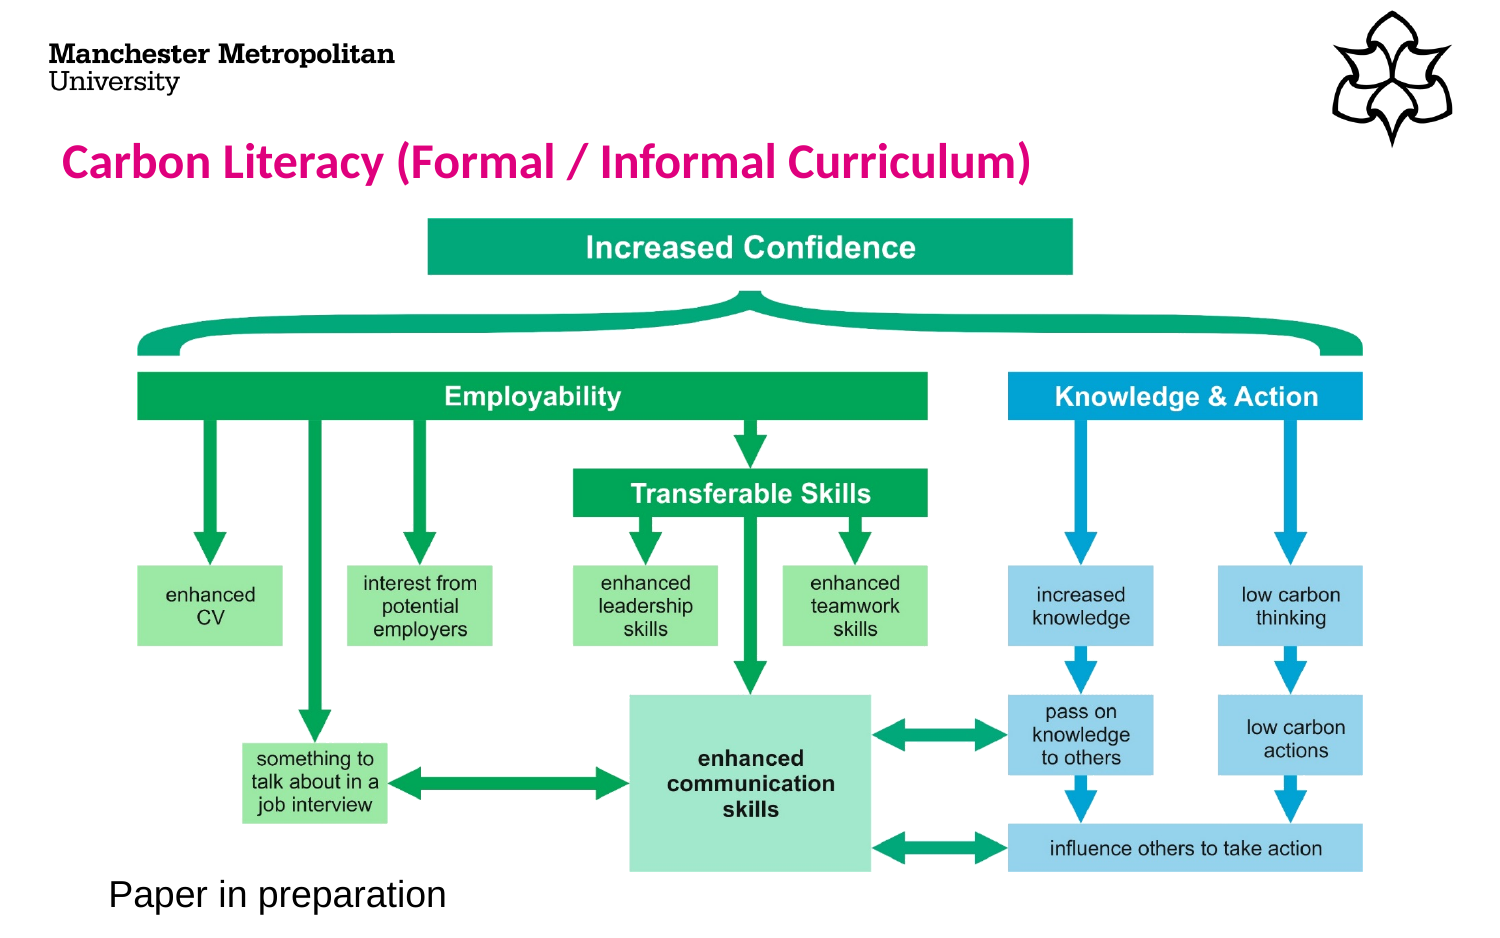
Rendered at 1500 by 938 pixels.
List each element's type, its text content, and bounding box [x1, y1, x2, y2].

picture [1092, 391, 1106, 406]
title Carbon Literacy (Formal / Informal Curriculum) [47, 128, 1341, 197]
picture [1304, 391, 1317, 406]
picture [41, 35, 402, 103]
picture [1169, 391, 1183, 412]
picture [1255, 388, 1277, 406]
picture [1287, 391, 1301, 406]
text_box Paper in preparation [93, 862, 463, 923]
picture [1186, 391, 1199, 406]
picture [1056, 386, 1073, 406]
picture [1076, 391, 1089, 406]
picture [1280, 392, 1284, 406]
picture [137, 218, 1363, 872]
picture [1323, 1, 1461, 157]
picture [1209, 386, 1226, 406]
picture [1108, 386, 1166, 406]
picture [1235, 386, 1253, 406]
